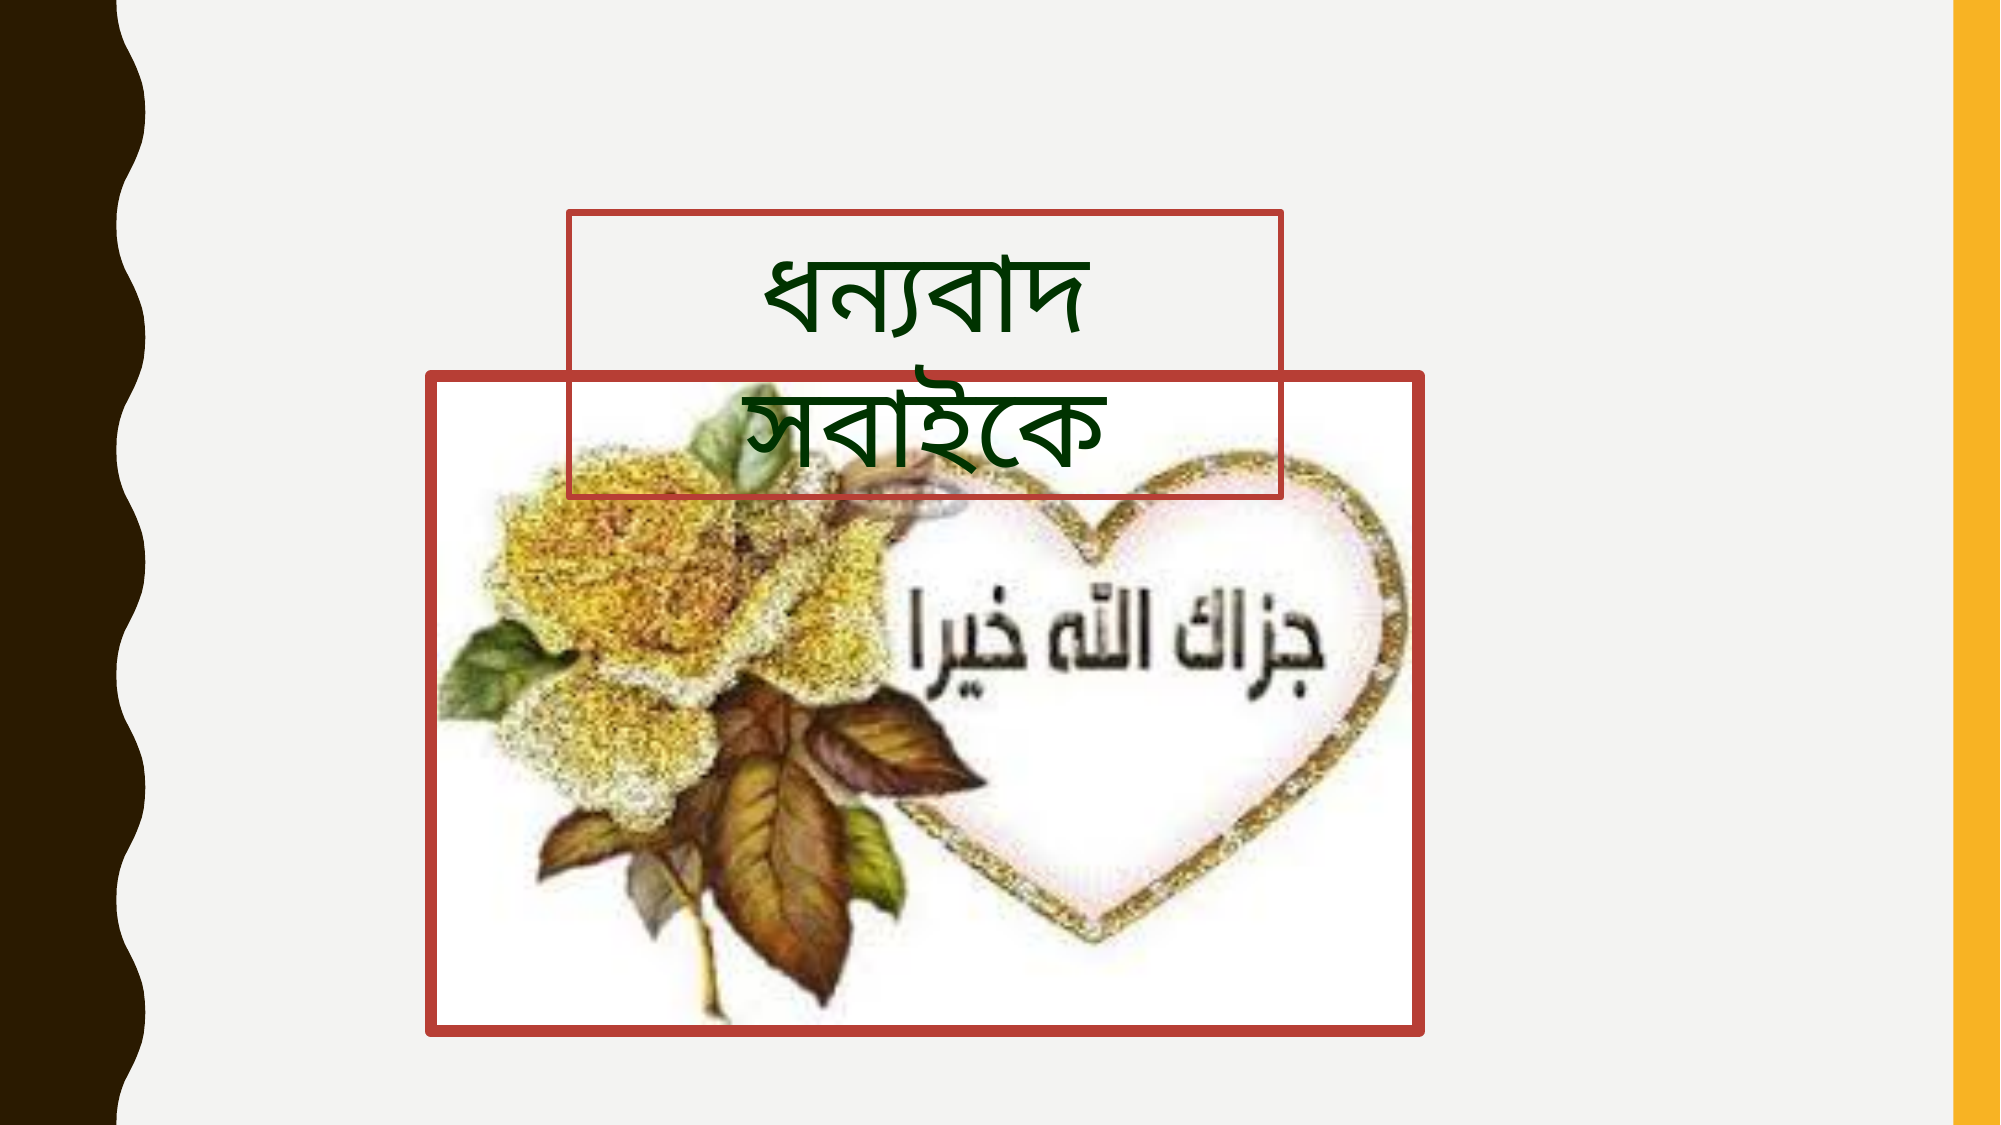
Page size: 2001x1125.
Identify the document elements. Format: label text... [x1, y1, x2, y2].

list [437, 382, 1413, 1025]
text_box ধন্যবাদ সবাইকে [568, 212, 1282, 382]
